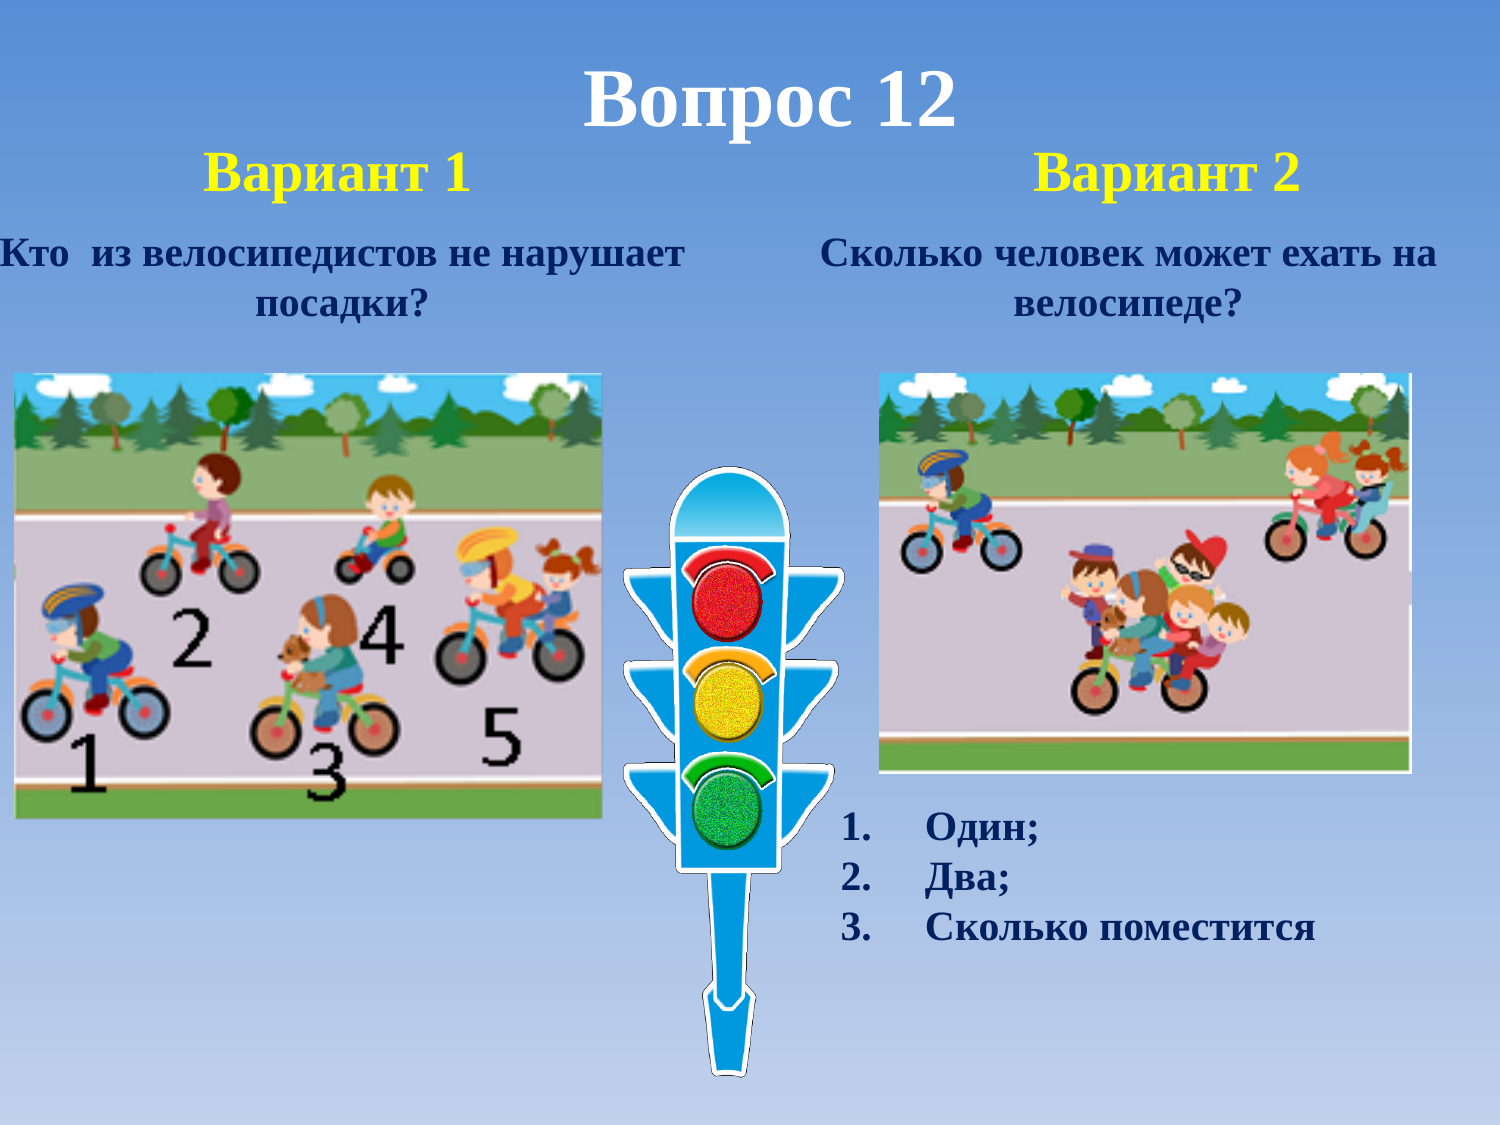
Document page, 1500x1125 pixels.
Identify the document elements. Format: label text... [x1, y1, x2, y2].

text_box Один; Два; Сколько поместится [858, 791, 1434, 956]
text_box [879, 373, 1412, 774]
text_box Вопрос 12 [568, 36, 973, 151]
text_box Сколько человек может ехать на велосипеде? [753, 217, 1500, 333]
text_box Кто из велосипедистов не нарушает посадки? [0, 217, 703, 333]
text_box Вариант 2 [1018, 125, 1318, 211]
text_box Вариант 1 [188, 125, 488, 211]
picture [14, 373, 854, 1115]
